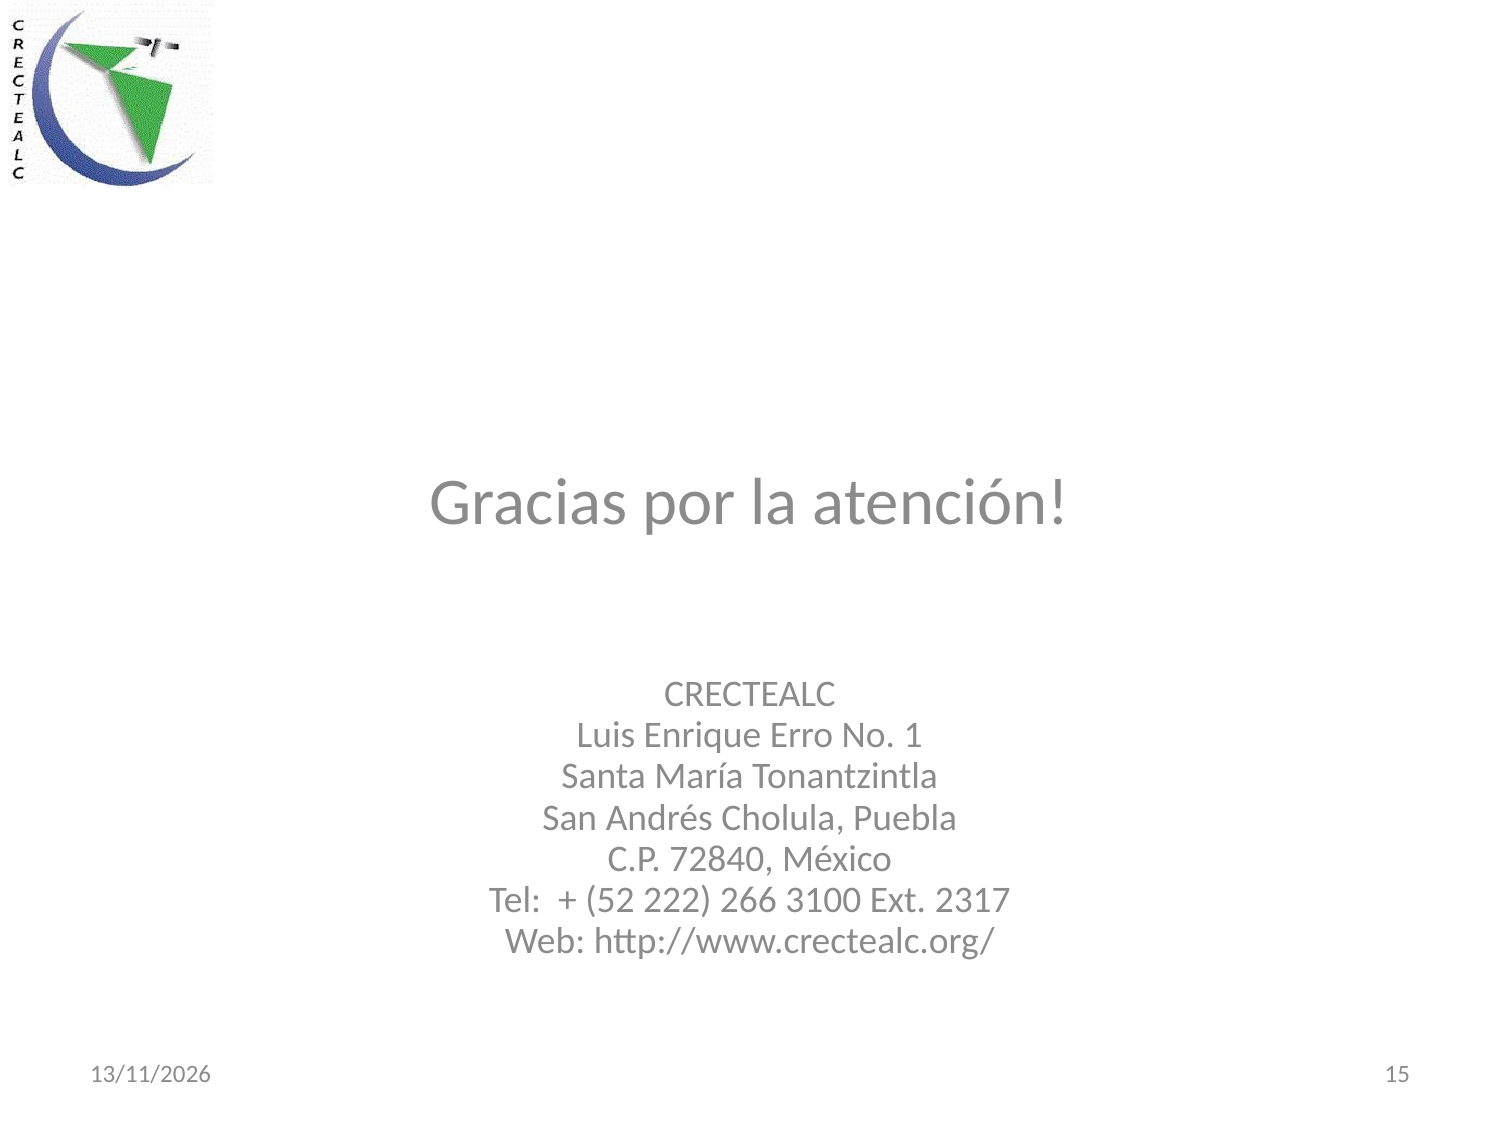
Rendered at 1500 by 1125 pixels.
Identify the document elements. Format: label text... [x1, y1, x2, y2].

subtitle Gracias por la atención! CRECTEALC Luis Enrique Erro No. 1 Santa María Tonantzintla San Andrés Cholula, Puebla C.P. 72840, México Tel: + (52 222) 266 3100 Ext. 2317 Web: http://www.crectealc.org/ [24, 199, 1476, 1101]
picture [0, 0, 213, 188]
